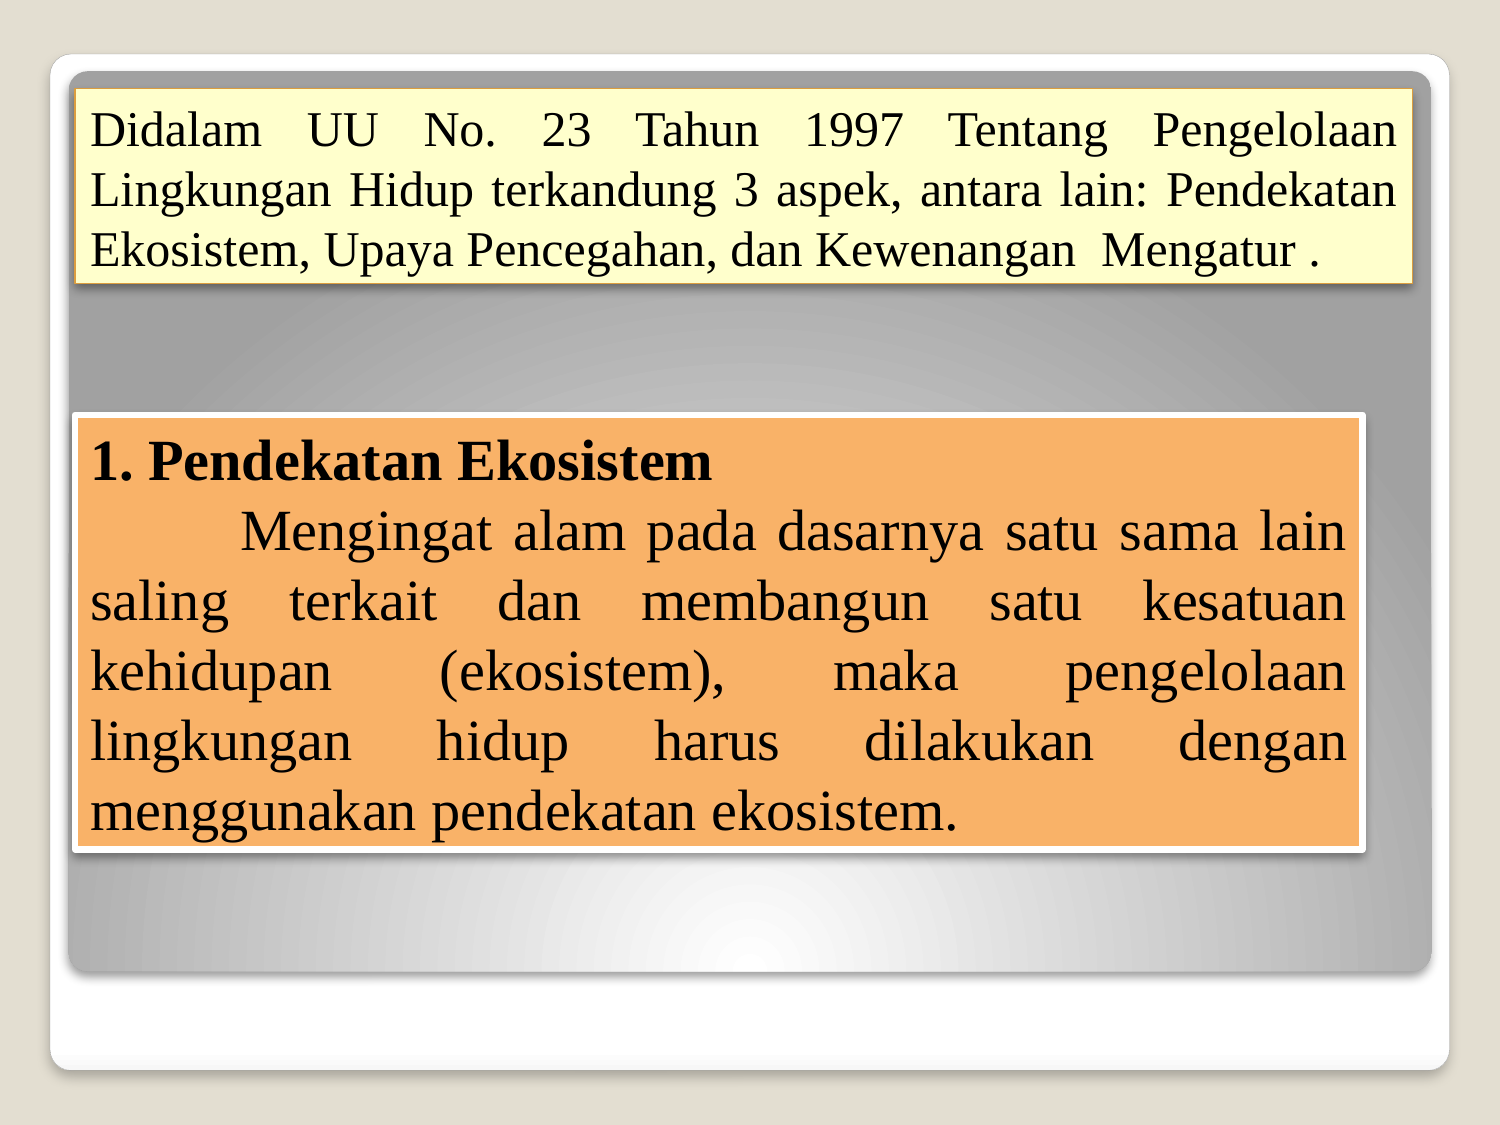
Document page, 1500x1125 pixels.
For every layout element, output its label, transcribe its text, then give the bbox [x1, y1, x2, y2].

text_box 1. Pendekatan Ekosistem Mengingat alam pada dasarnya satu sama lain saling terkait dan membangun satu kesatuan kehidupan (ekosistem), maka pengelolaan lingkungan hidup harus dilakukan dengan menggunakan pendekatan ekosistem. [72, 412, 1366, 853]
text_box Didalam UU No. 23 Tahun 1997 Tentang Pengelolaan Lingkungan Hidup terkandung 3 aspek, antara lain: Pendekatan Ekosistem, Upaya Pencegahan, dan Kewenangan Mengatur . [74, 88, 1413, 284]
